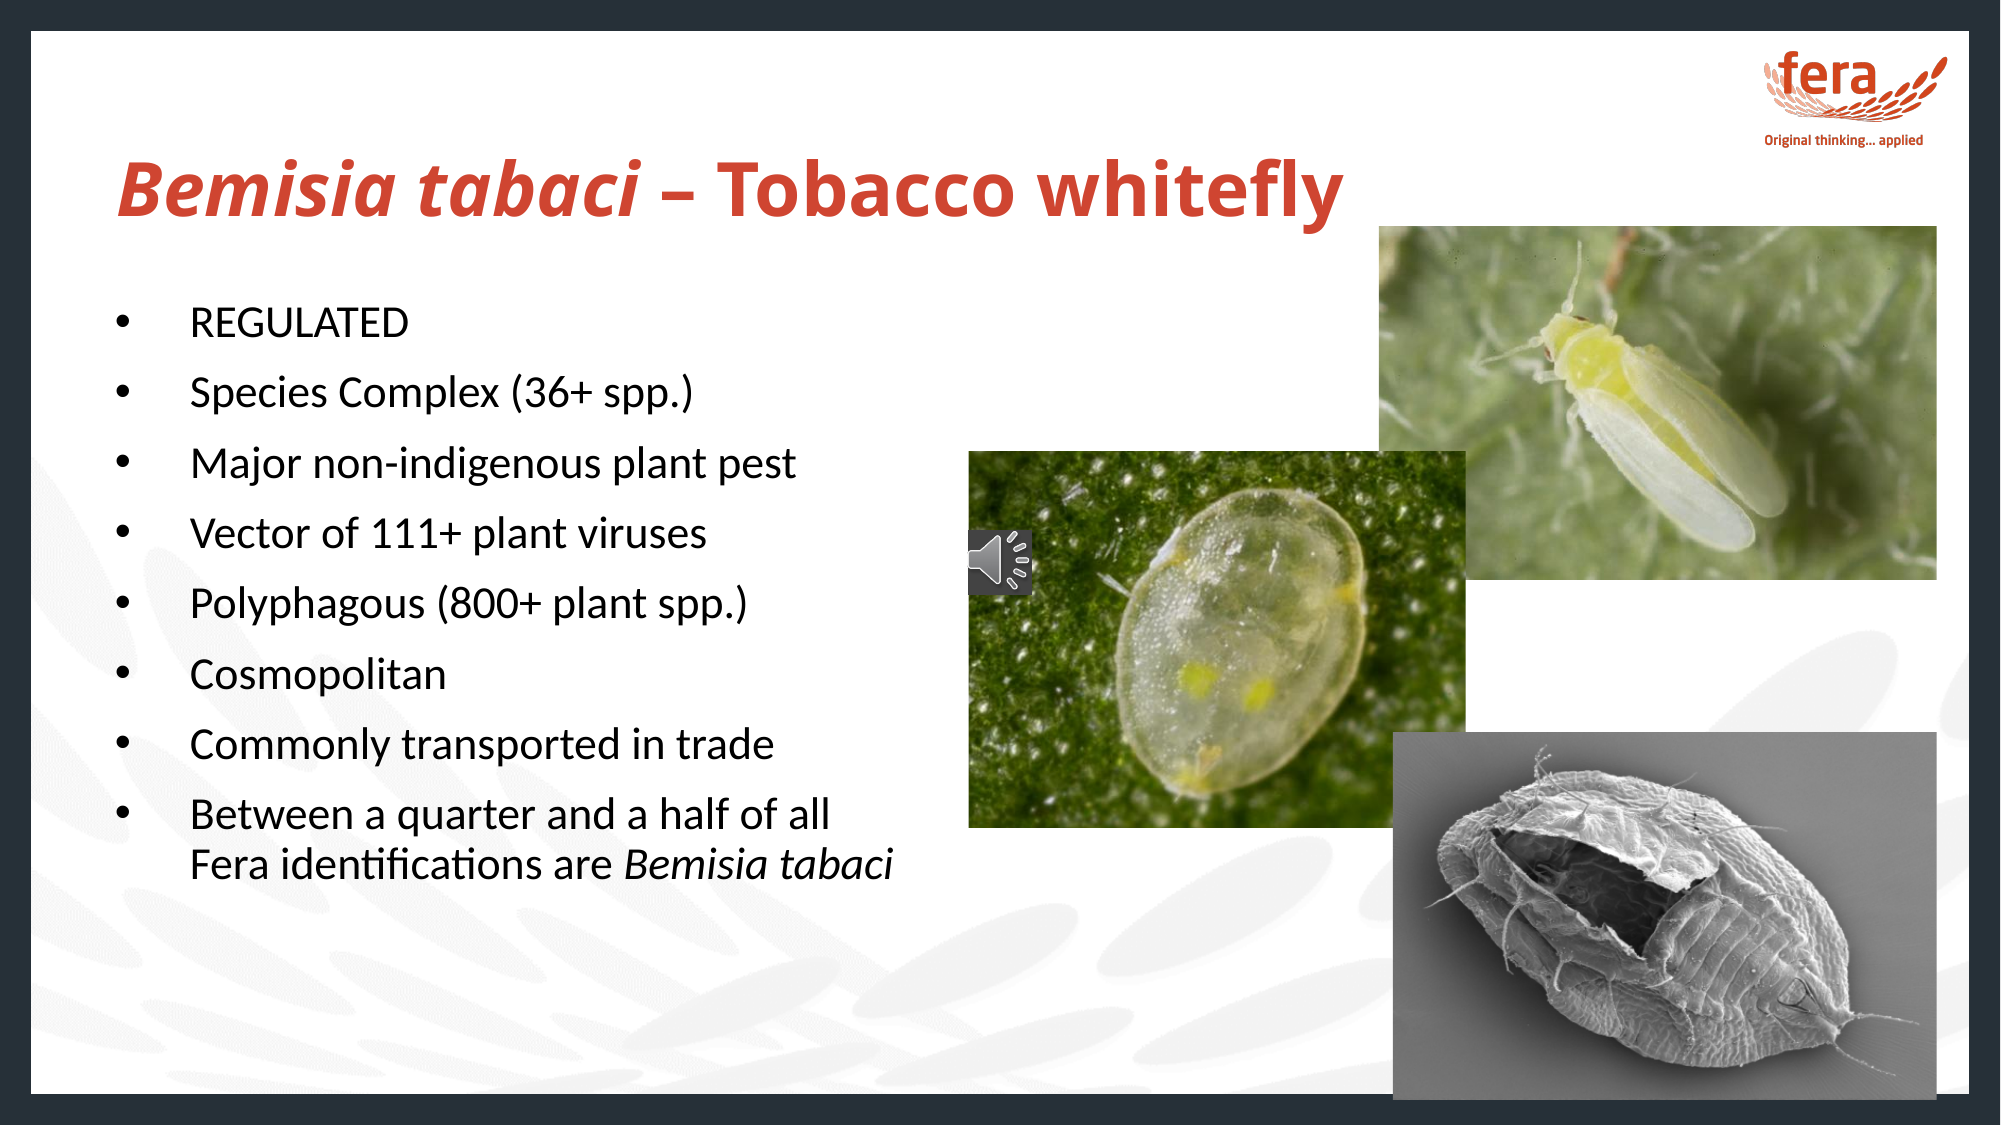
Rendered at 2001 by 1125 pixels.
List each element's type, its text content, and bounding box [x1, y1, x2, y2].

text_box REGULATED Species Complex (36+ spp.) Major non-indigenous plant pest Vector of 111+ plant viruses Polyphagous (800+ plant spp.) Cosmopolitan Commonly transported in trade Between a quarter and a half of all Fera identifications are Bemisia tabaci [100, 290, 914, 966]
picture [31, 226, 1969, 1100]
picture [1760, 31, 1952, 167]
list Bemisia tabaci – Tobacco whitefly [102, 144, 1683, 310]
